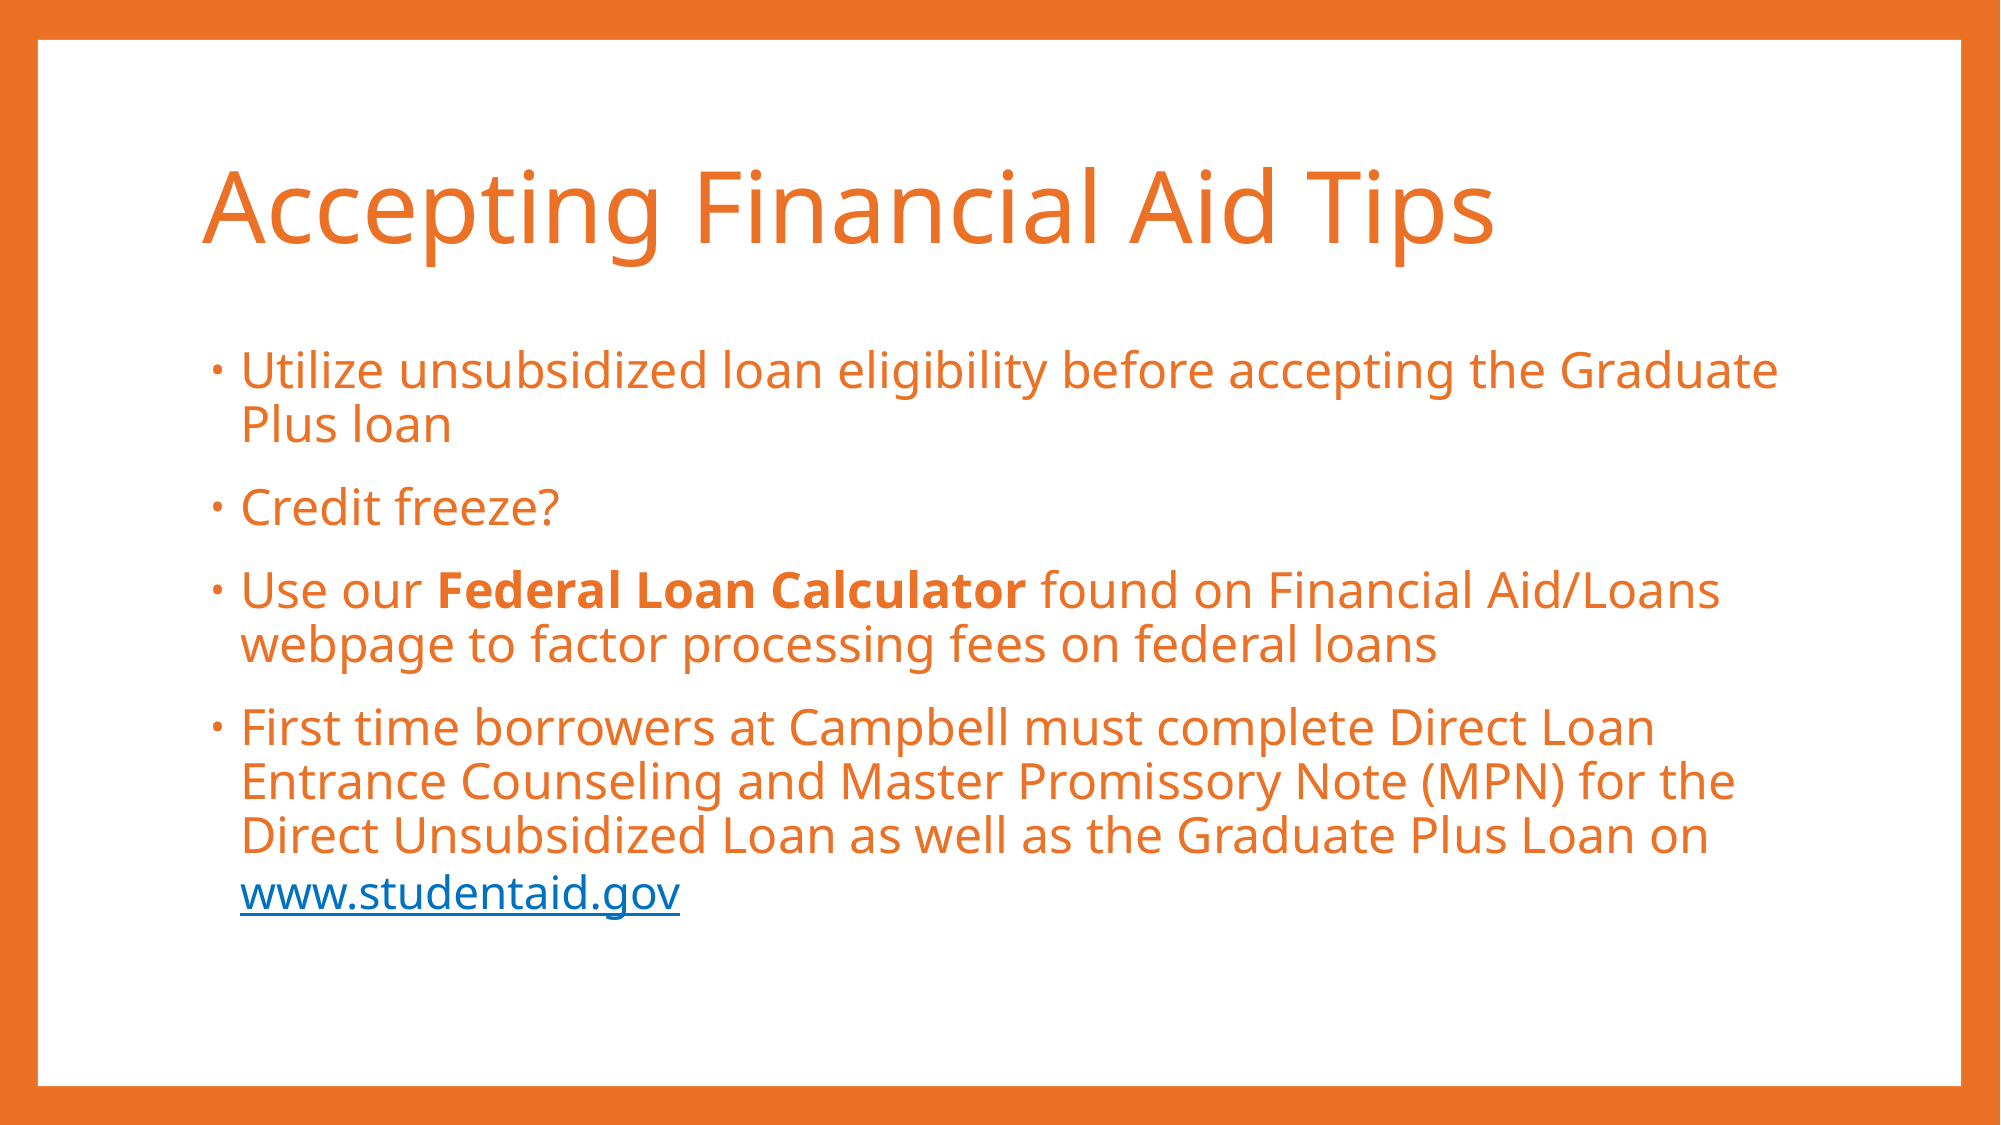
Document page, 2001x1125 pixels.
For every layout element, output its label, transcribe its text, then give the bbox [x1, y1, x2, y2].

list Utilize unsubsidized loan eligibility before accepting the Graduate Plus loan Credit freeze? Use our Federal Loan Calculator found on Financial Aid/Loans webpage to factor processing fees on federal loans First time borrowers at Campbell must complete Direct Loan Entrance Counseling and Master Promissory Note (MPN) for the Direct Unsubsidized Loan as well as the Graduate Plus Loan on www.studentaid.gov [187, 337, 1808, 1000]
title Accepting Financial Aid Tips [187, 99, 1808, 323]
